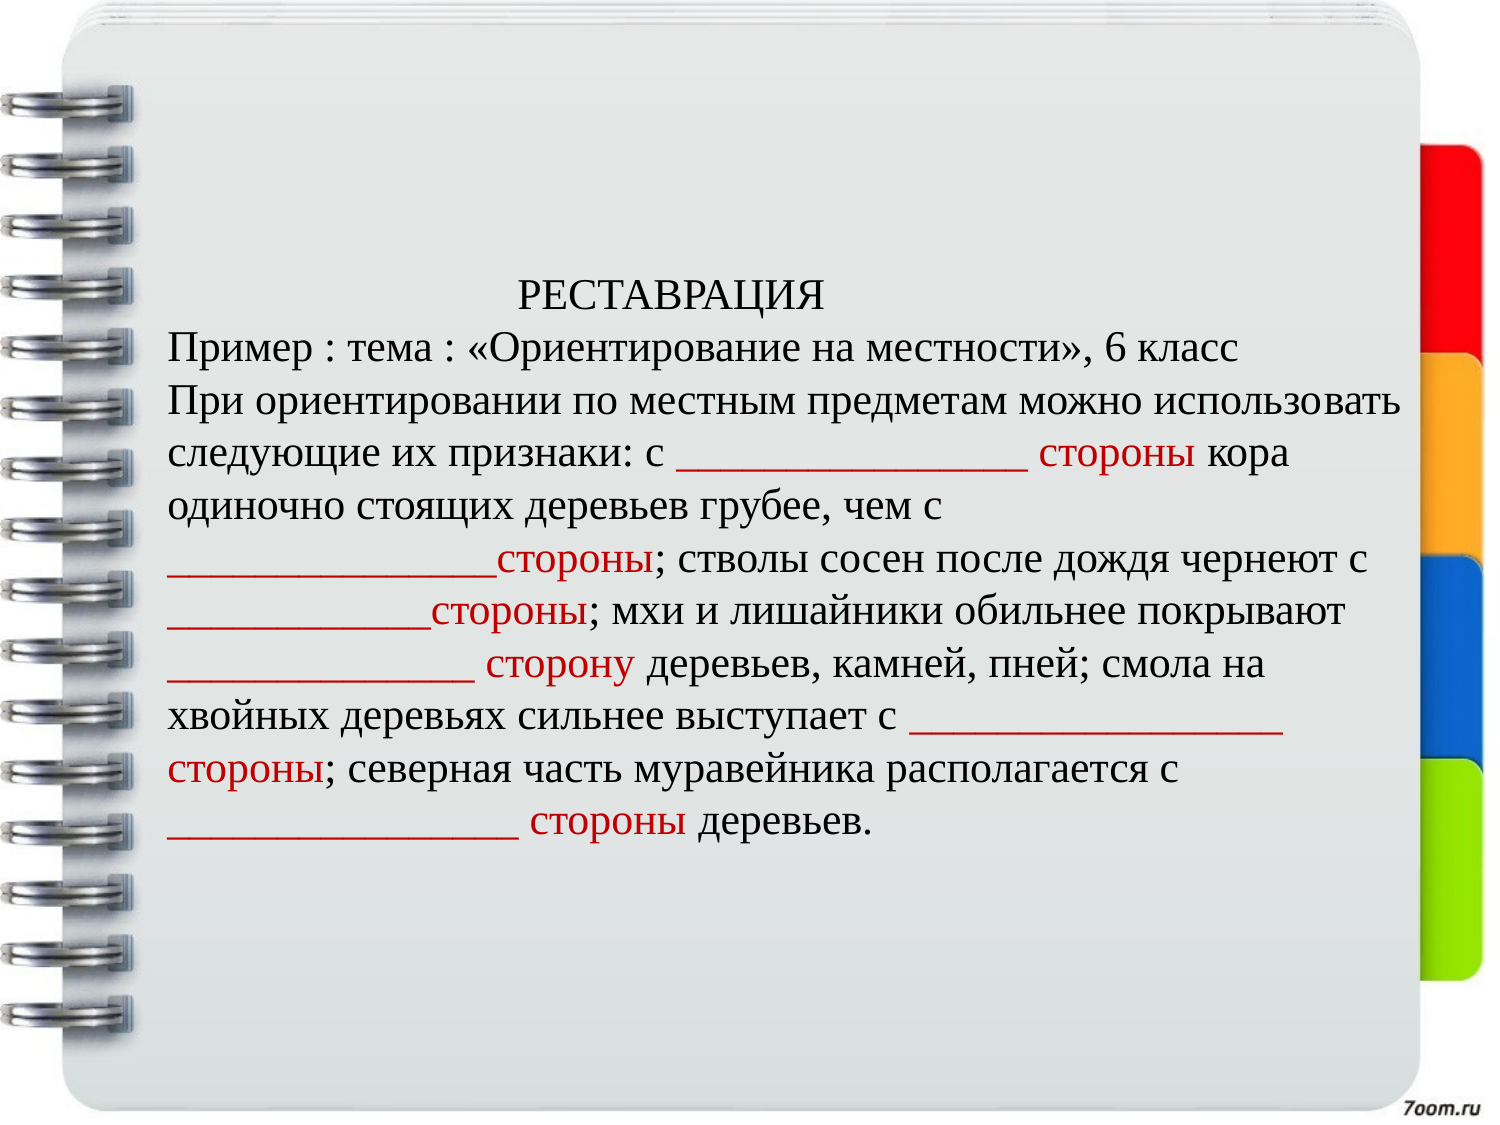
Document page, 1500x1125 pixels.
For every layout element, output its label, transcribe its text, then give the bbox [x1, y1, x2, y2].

title РЕСТАВРАЦИЯ Пример : тема : «Ориентирование на местности», 6 класс При ориентировании по местным предметам можно использо­вать следующие их признаки: с ________________ стороны кора одиноч­но стоящих деревьев грубее, чем с _______________стороны; стволы сосен после дождя чернеют с ____________стороны; мхи и лишайники обильнее покрывают ______________ сторону деревьев, камней, пней; смола на хвойных деревьях сильнее выступает с _________________ стороны; северная часть муравейника располагается с ________________ стороны деревьев. [152, 45, 1425, 1079]
picture [0, 0, 1500, 1125]
